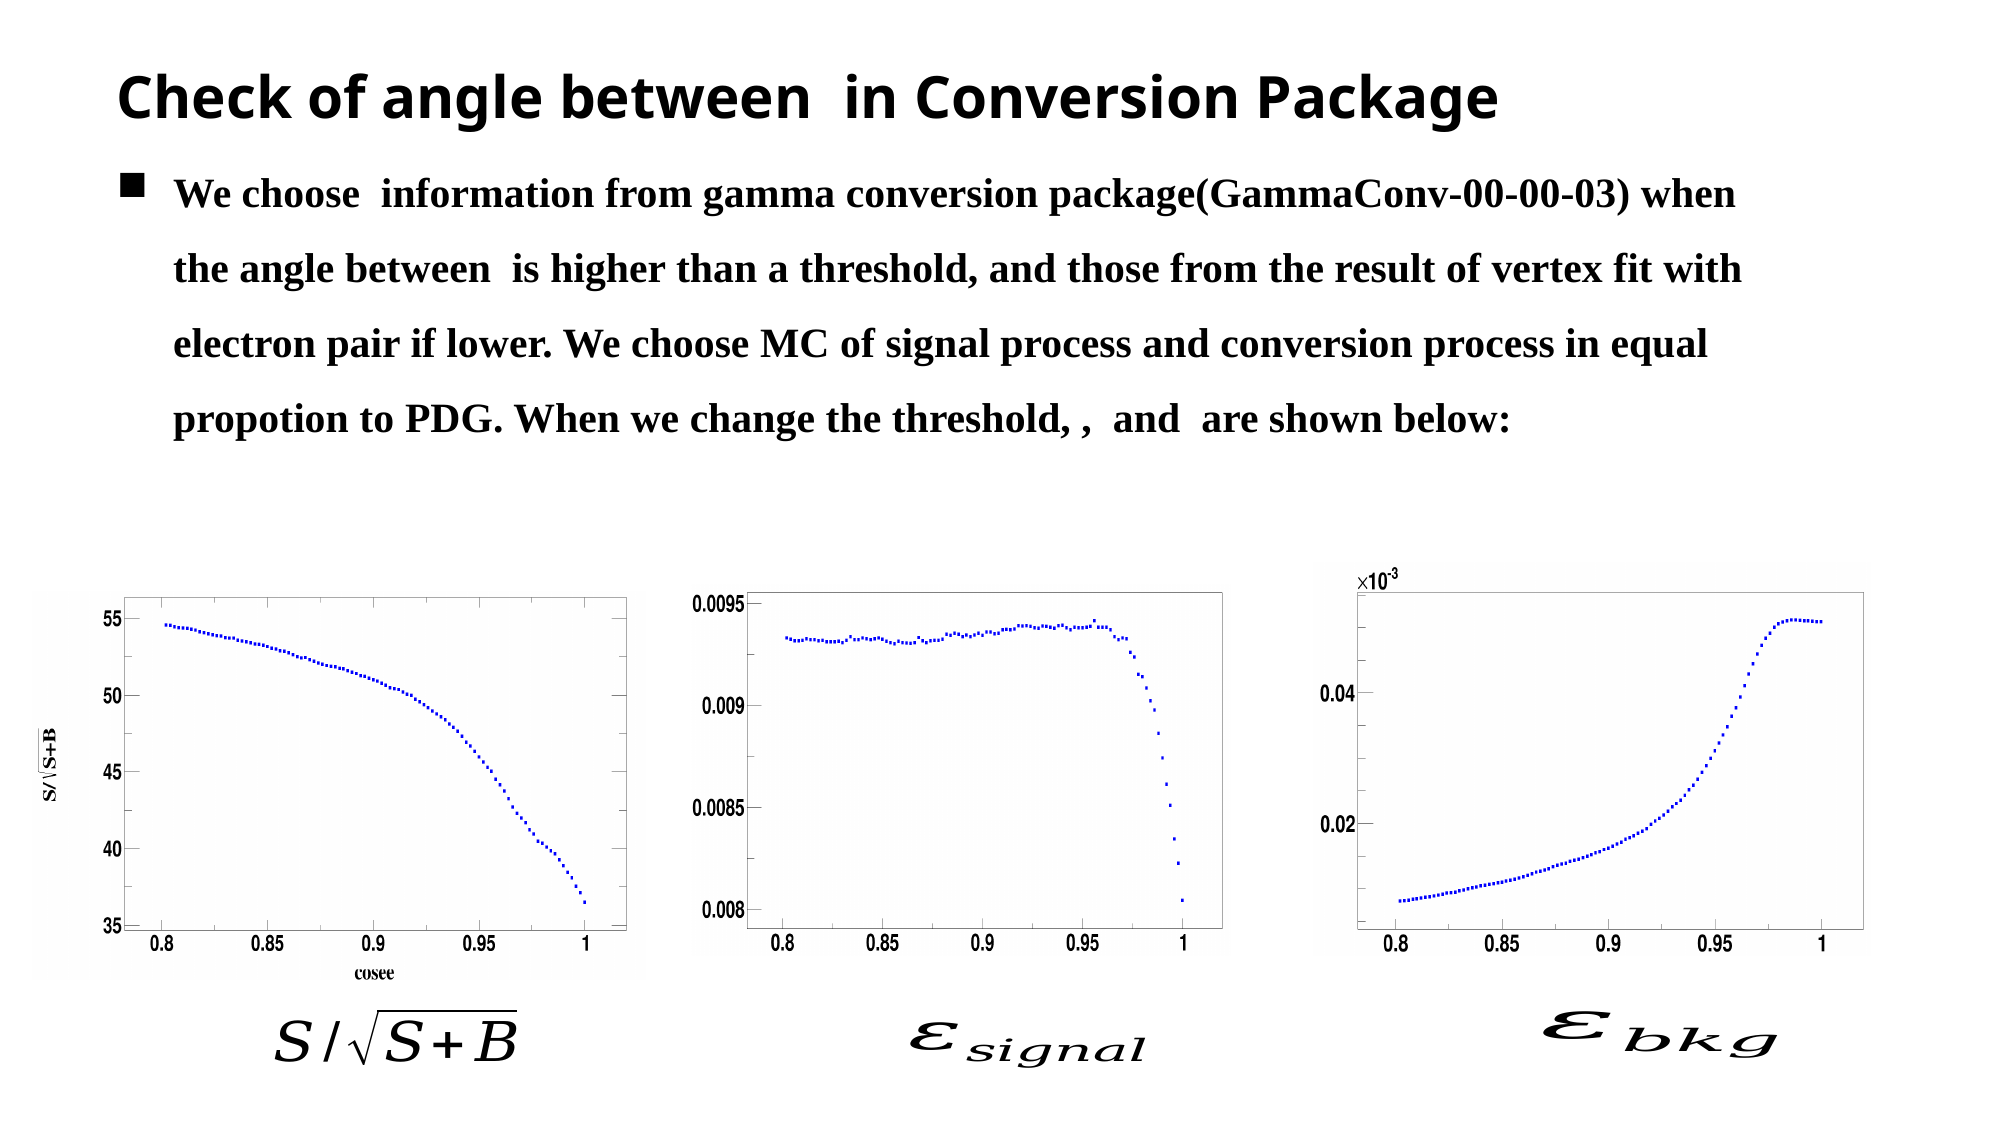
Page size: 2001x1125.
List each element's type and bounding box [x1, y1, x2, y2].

picture [32, 591, 646, 980]
picture [1313, 562, 1871, 956]
picture [691, 584, 1231, 956]
